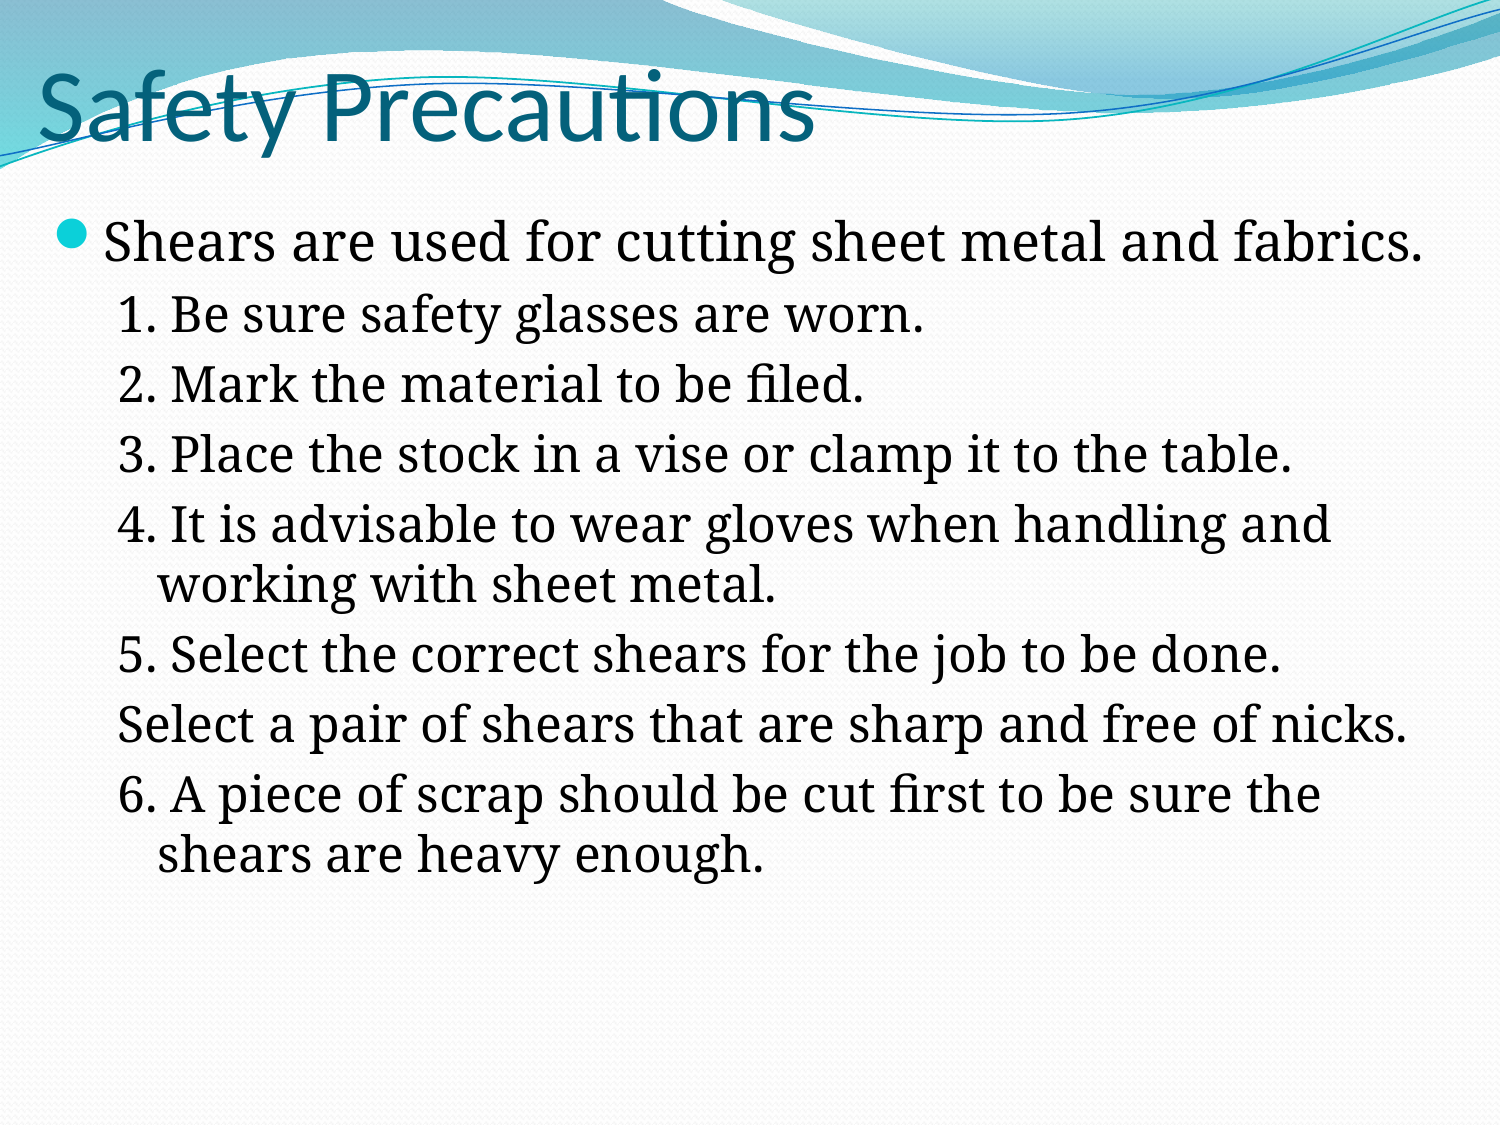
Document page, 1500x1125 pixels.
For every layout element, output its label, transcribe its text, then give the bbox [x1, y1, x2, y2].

title Safety Precautions [37, 37, 1451, 163]
list Shears are used for cutting sheet metal and fabrics. 1. Be sure safety glasses are worn. 2. Mark the material to be filed. 3. Place the stock in a vise or clamp it to the table. 4. It is advisable to wear gloves when handling and working with sheet metal. 5. Select the correct shears for the job to be done. Select a pair of shears that are sharp and free of nicks. 6. A piece of scrap should be cut first to be sure the shears are heavy enough. [37, 199, 1463, 1088]
